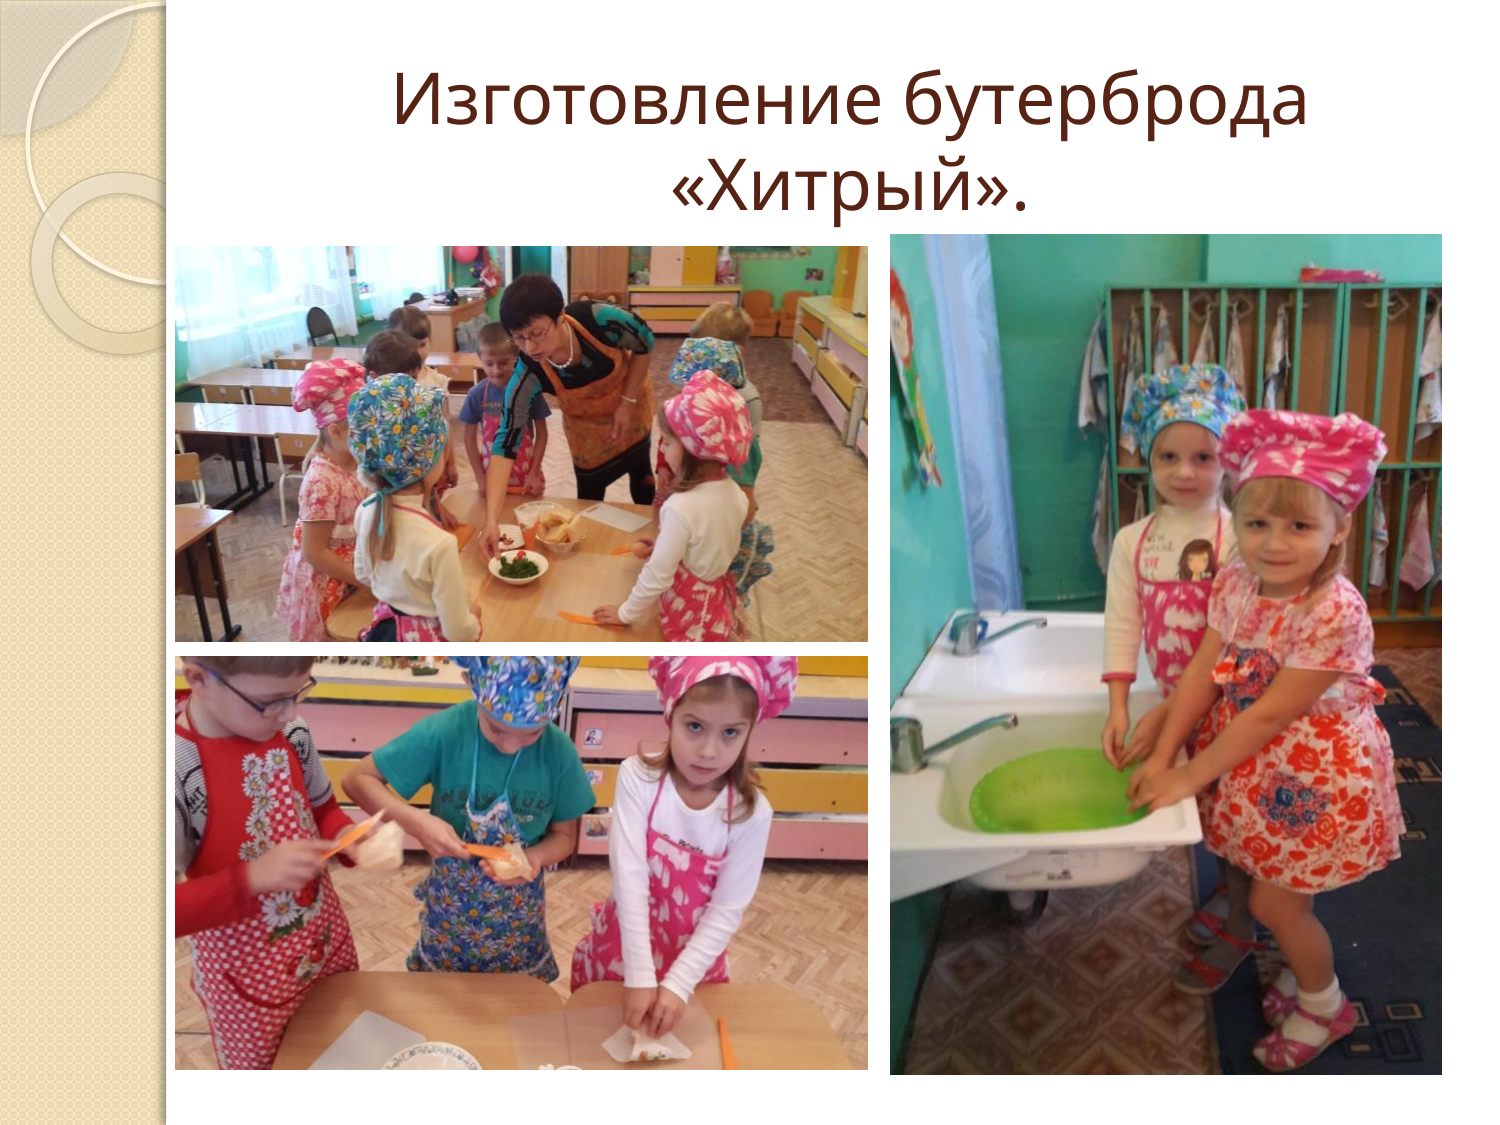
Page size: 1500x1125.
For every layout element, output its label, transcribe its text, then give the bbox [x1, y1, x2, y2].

picture [890, 234, 1442, 1075]
title Изготовление бутерброда «Хитрый». [235, 45, 1466, 233]
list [175, 245, 868, 642]
picture [175, 656, 868, 1070]
